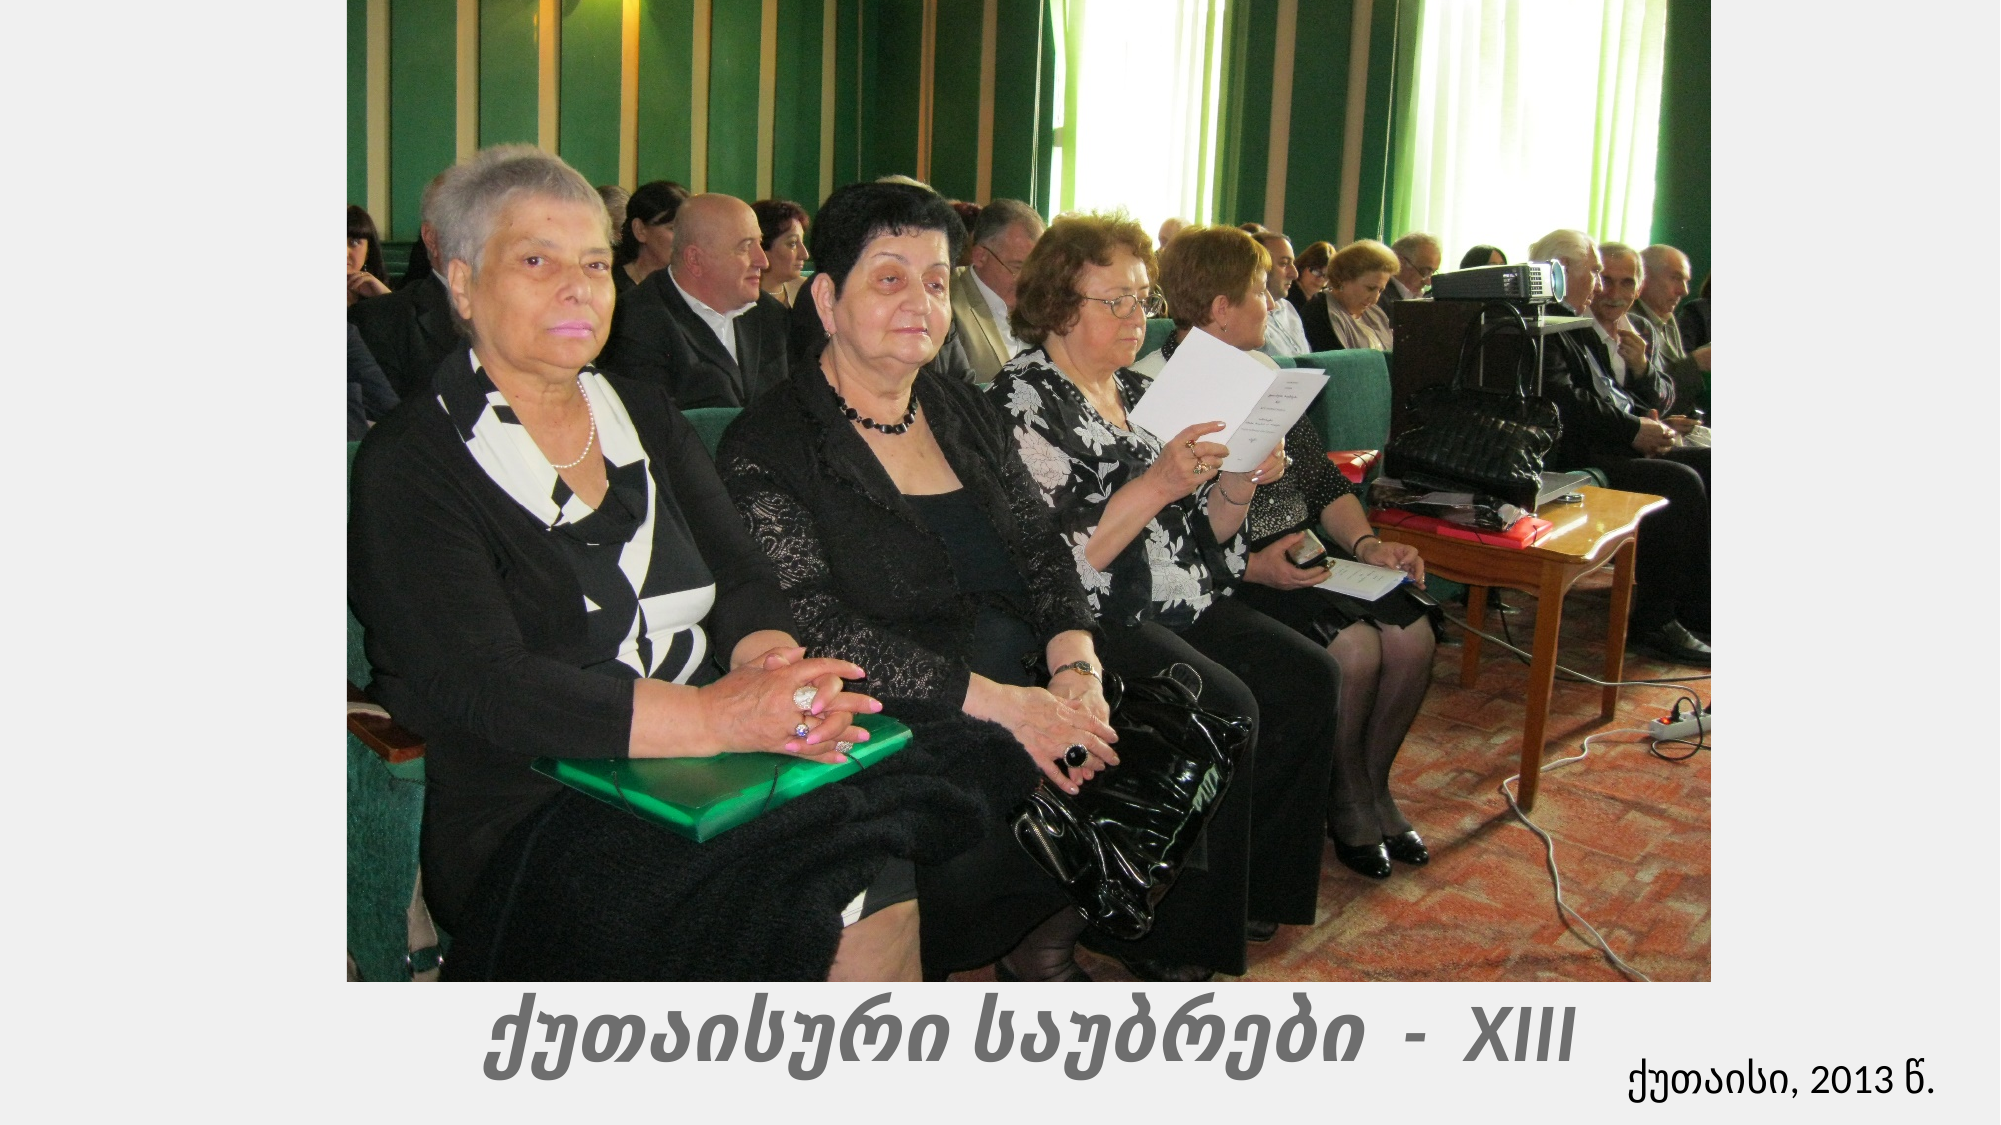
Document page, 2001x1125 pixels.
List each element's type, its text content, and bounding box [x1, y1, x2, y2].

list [346, 0, 1726, 992]
text_box ქუთაისი, 2013 წ. [1583, 1044, 1986, 1110]
text_box ქუთაისური საუბრები - XIII [429, 992, 1605, 1086]
